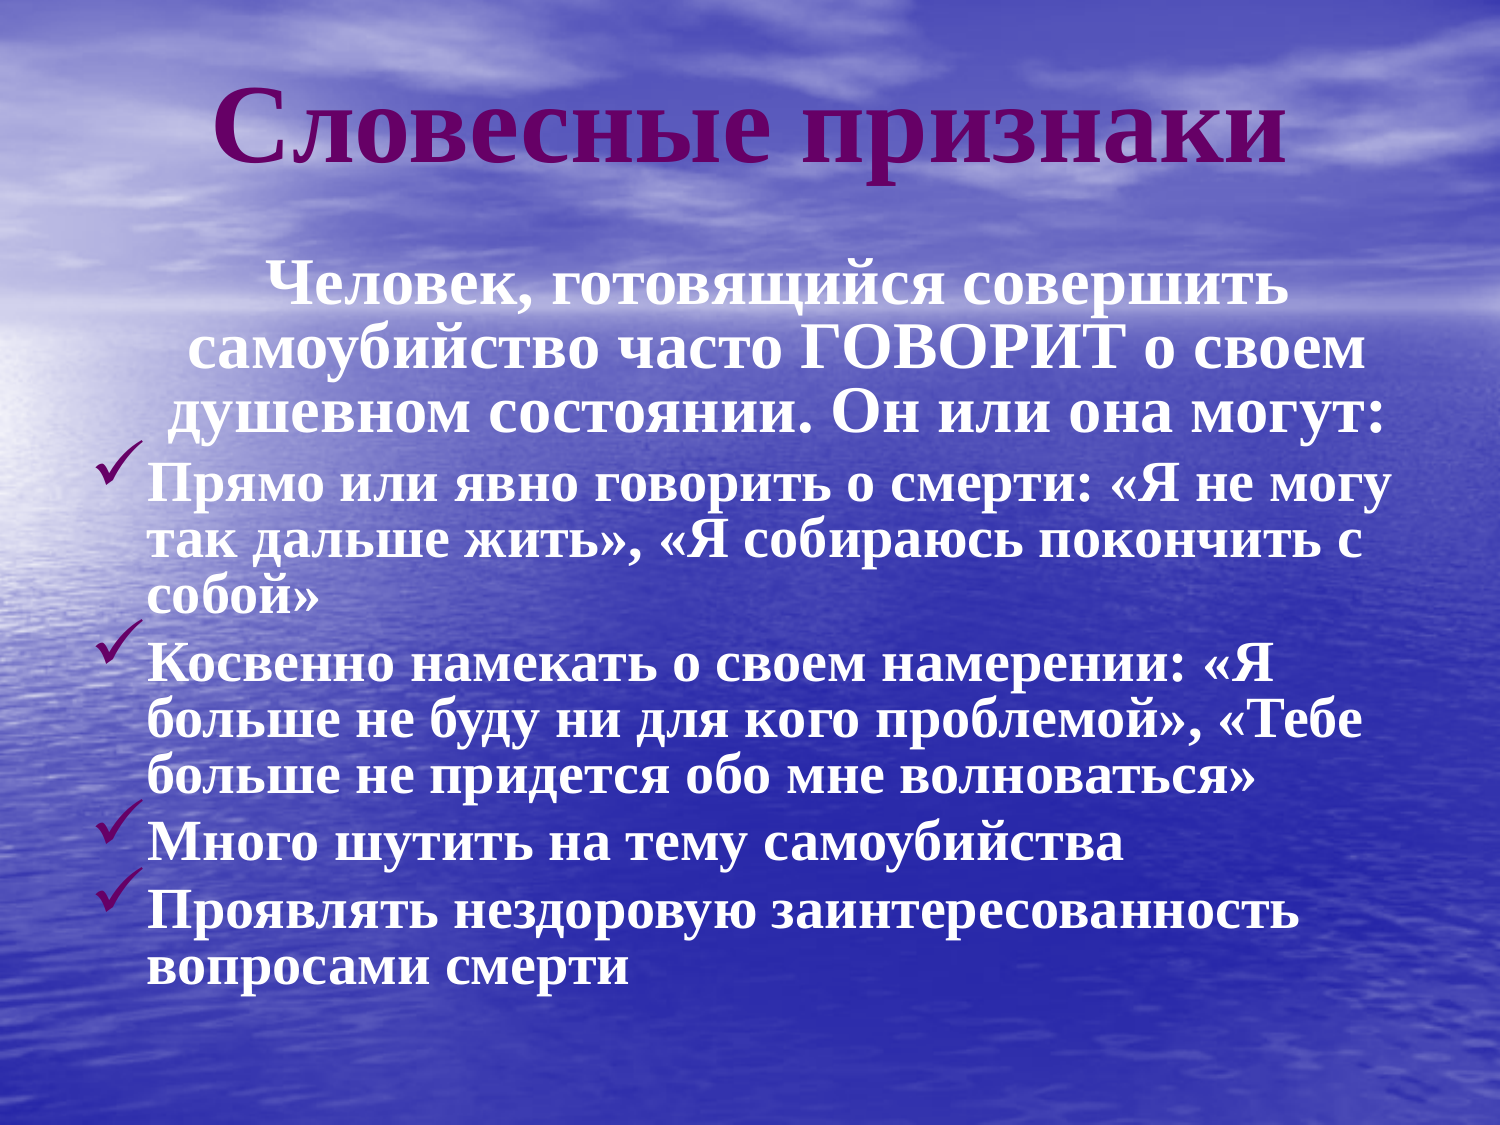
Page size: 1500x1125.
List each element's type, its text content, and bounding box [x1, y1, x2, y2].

title Словесные признаки [74, 47, 1426, 188]
list Человек, готовящийся совершить самоубийство часто ГОВОРИТ о своем душевном состоянии. Он или она могут: Прямо или явно говорить о смерти: «Я не могу так дальше жить», «Я собираюсь покончить с собой» Косвенно намекать о своем намерении: «Я больше не буду ни для кого проблемой», «Тебе больше не придется обо мне волноваться» Много шутить на тему самоубийства Проявлять нездоровую заинтересованность вопросами смерти [74, 212, 1426, 1063]
